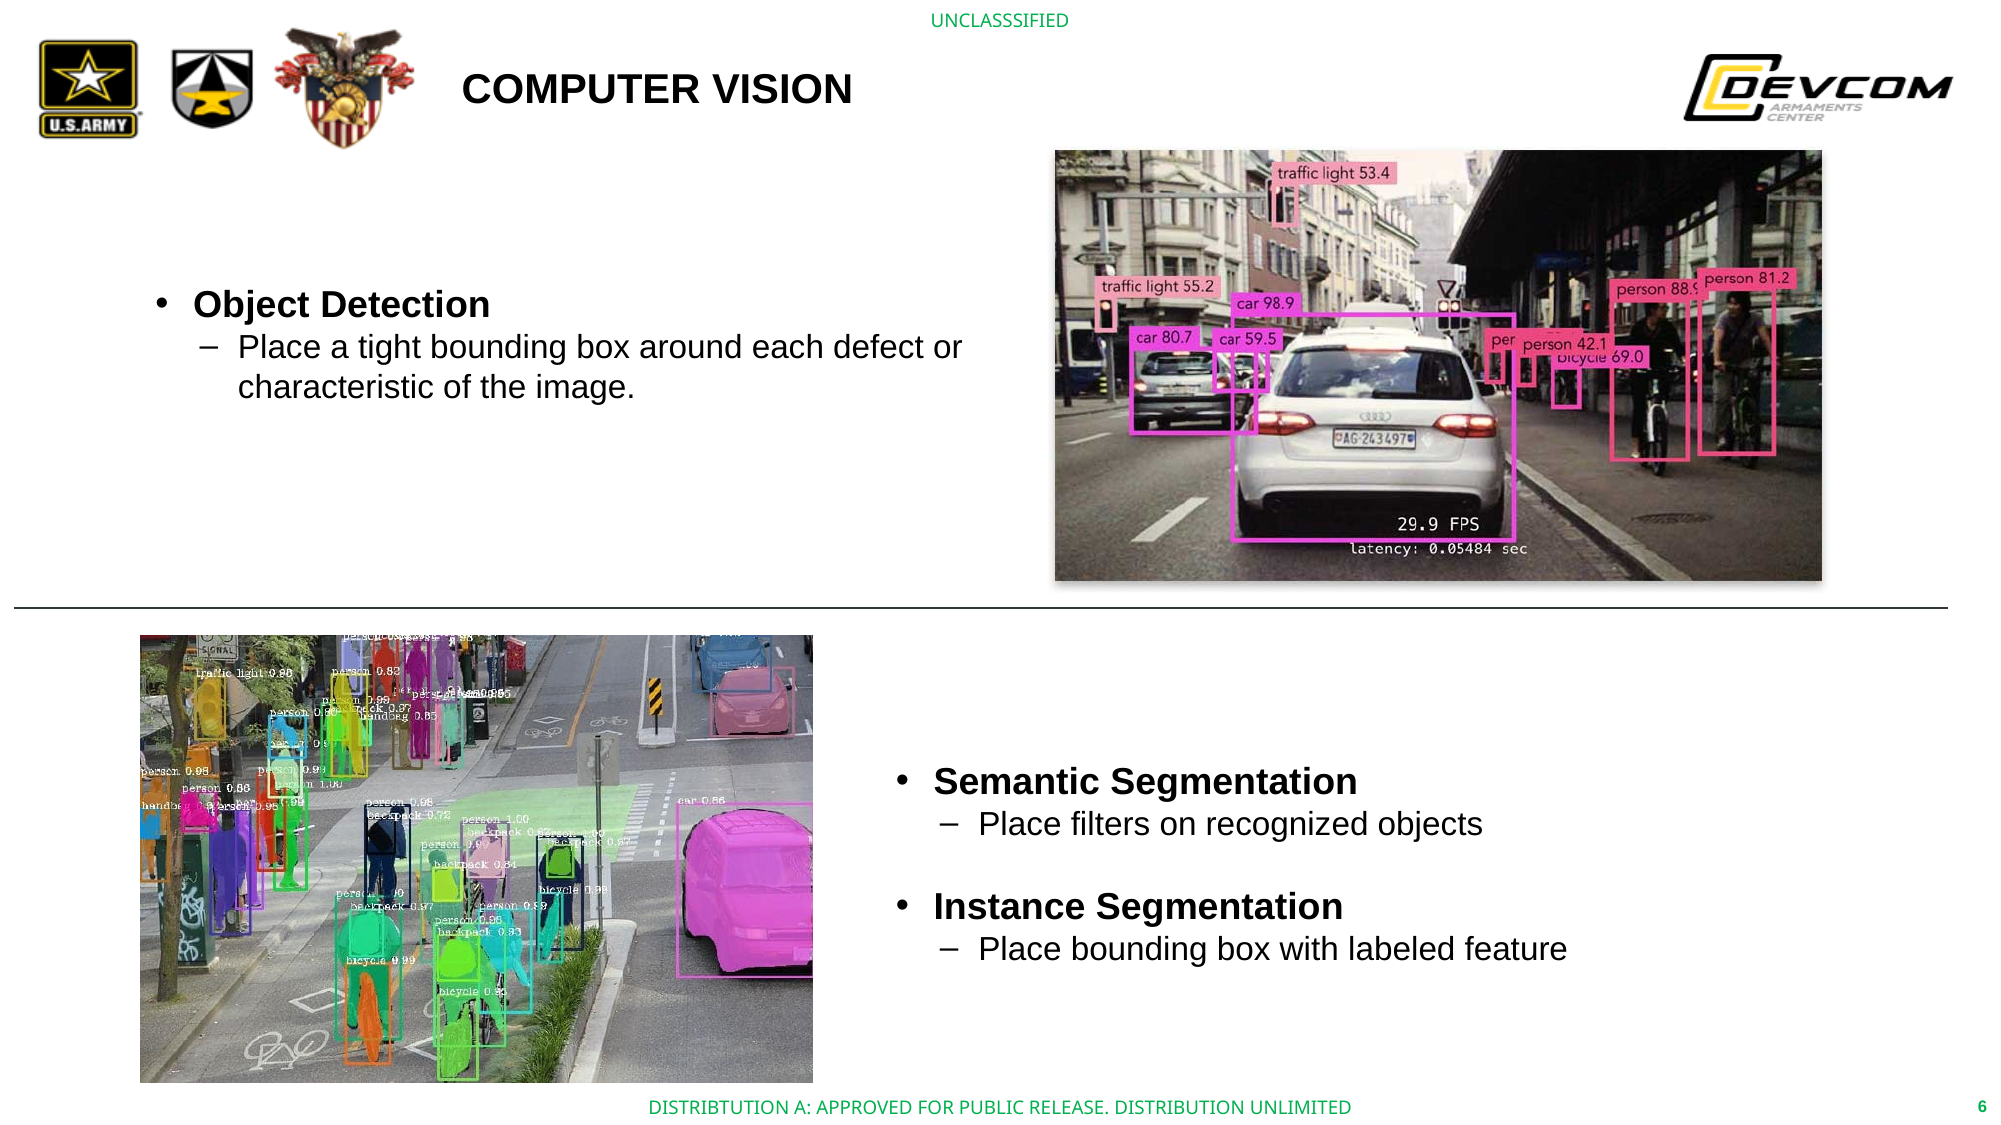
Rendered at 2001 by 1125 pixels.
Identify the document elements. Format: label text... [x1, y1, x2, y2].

picture [0, 0, 2000, 1125]
title Computer Vision [446, 44, 1747, 129]
list Object Detection Place a tight bounding box around each defect or characteristic of the image. [140, 232, 1030, 474]
text_box Semantic Segmentation Place filters on recognized objects Instance Segmentation Place bounding box with labeled feature [881, 704, 1770, 1026]
